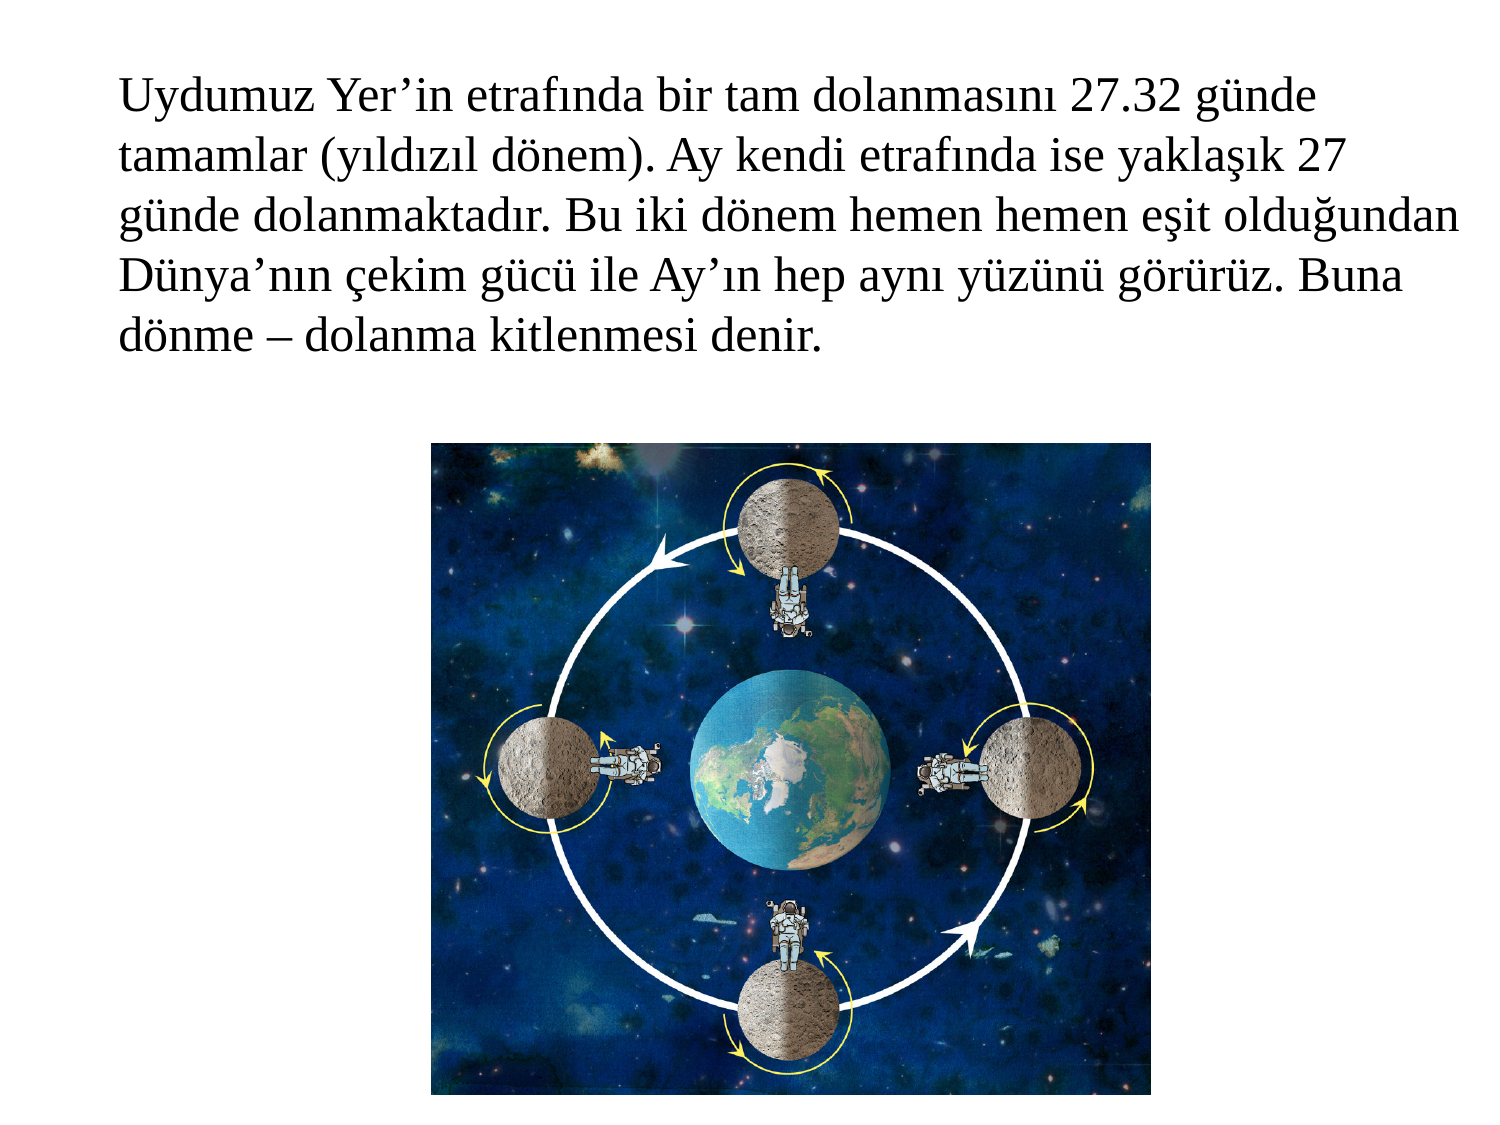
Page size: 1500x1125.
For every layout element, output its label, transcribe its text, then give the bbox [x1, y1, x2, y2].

text_box Uydumuz Yer’in etrafında bir tam dolanmasını 27.32 günde tamamlar (yıldızıl dönem). Ay kendi etrafında ise yaklaşık 27 günde dolanmaktadır. Bu iki dönem hemen hemen eşit olduğundan Dünya’nın çekim gücü ile Ay’ın hep aynı yüzünü görürüz. Buna dönme – dolanma kitlenmesi denir. [103, 54, 1479, 370]
picture [430, 443, 1151, 1095]
picture [999, 1089, 1012, 1095]
